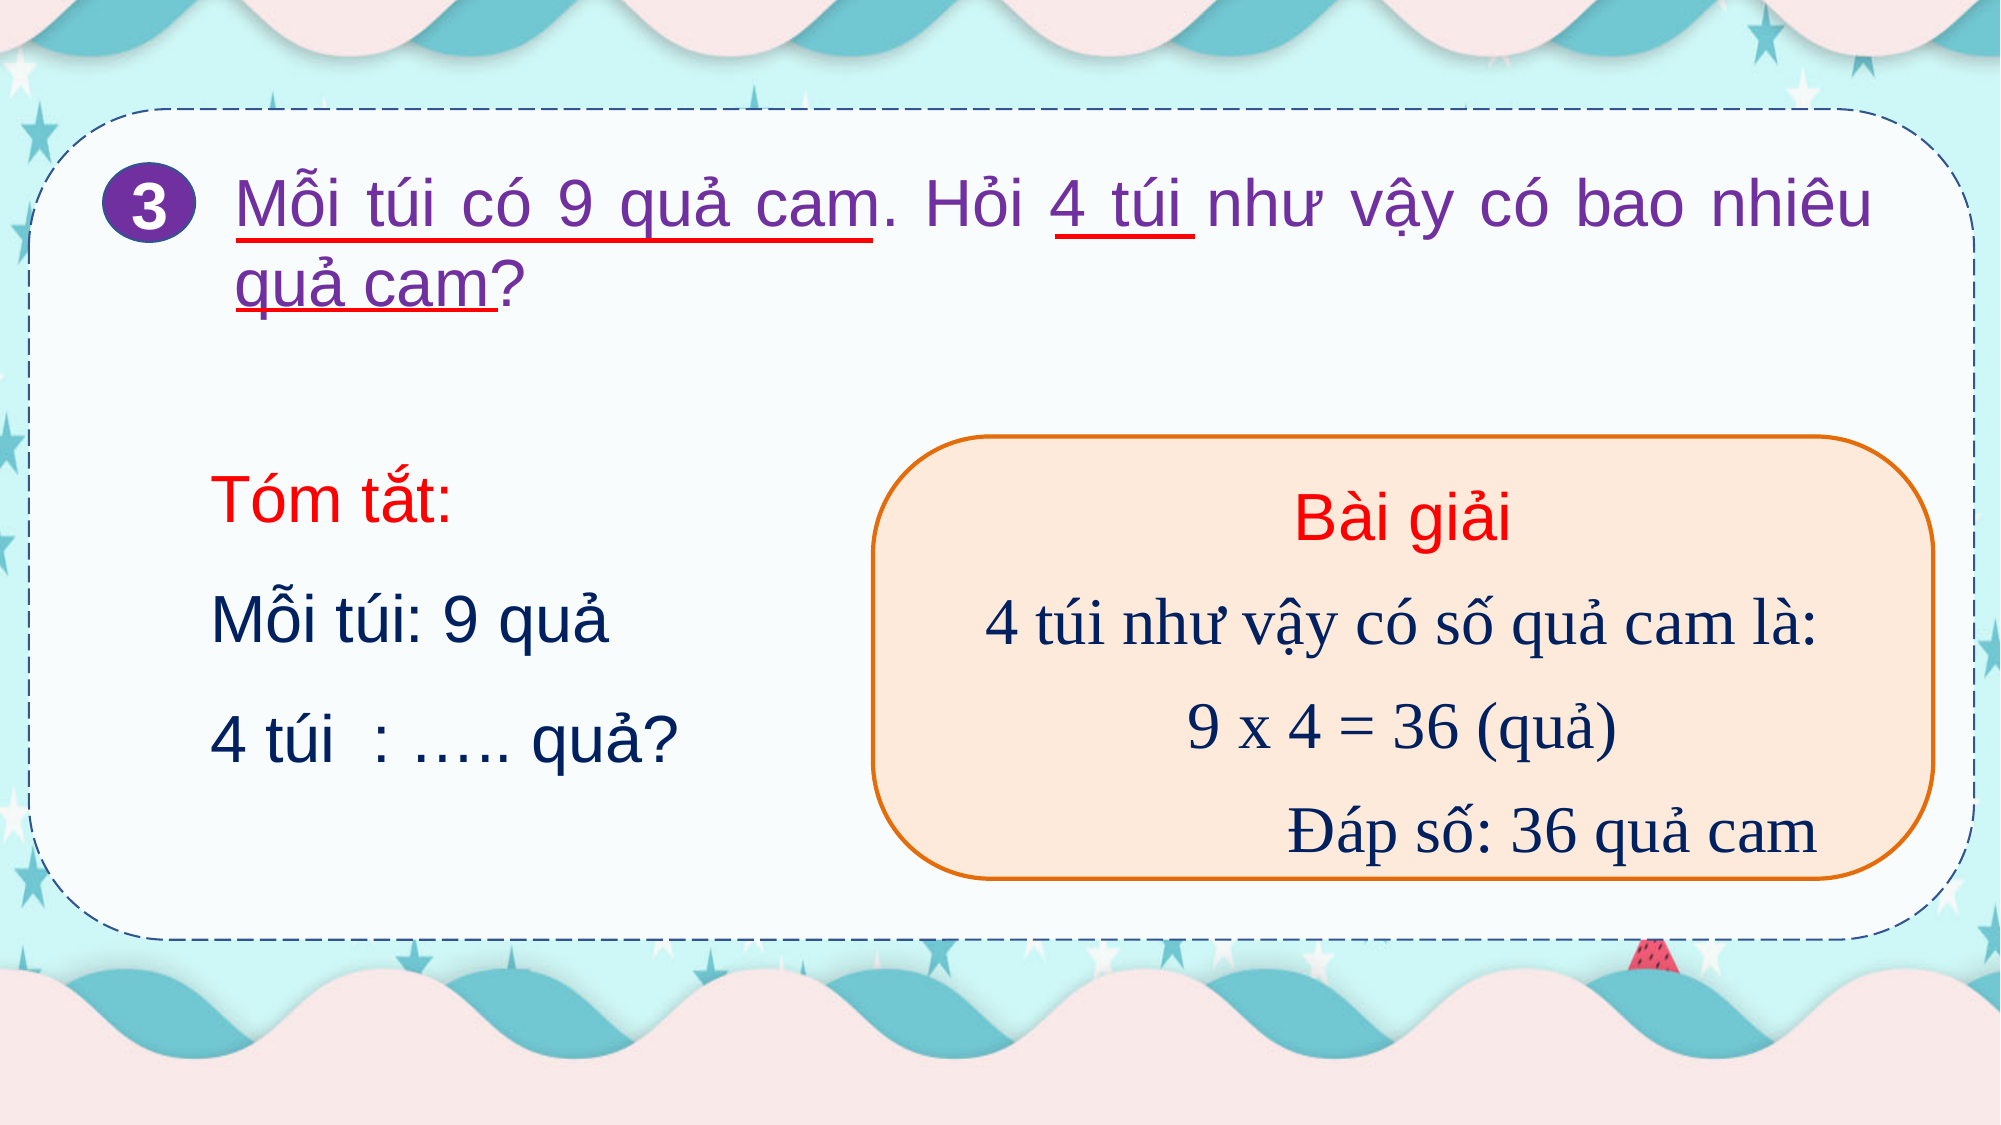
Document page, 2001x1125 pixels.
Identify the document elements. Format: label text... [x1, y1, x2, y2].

text_box Mỗi túi có 9 quả cam. Hỏi 4 túi như vậy có bao nhiêu quả cam? [219, 152, 1890, 327]
text_box 3 [102, 162, 197, 243]
picture [0, 0, 2001, 1125]
text_box Bài giải 4 túi như vậy có số quả cam là: 9 x 4 = 36 (quả) Đáp số: 36 quả cam [872, 436, 1934, 879]
text_box [27, 108, 1976, 941]
text_box Tóm tắt: Mỗi túi: 9 quả 4 túi : ….. quả? [195, 408, 794, 784]
